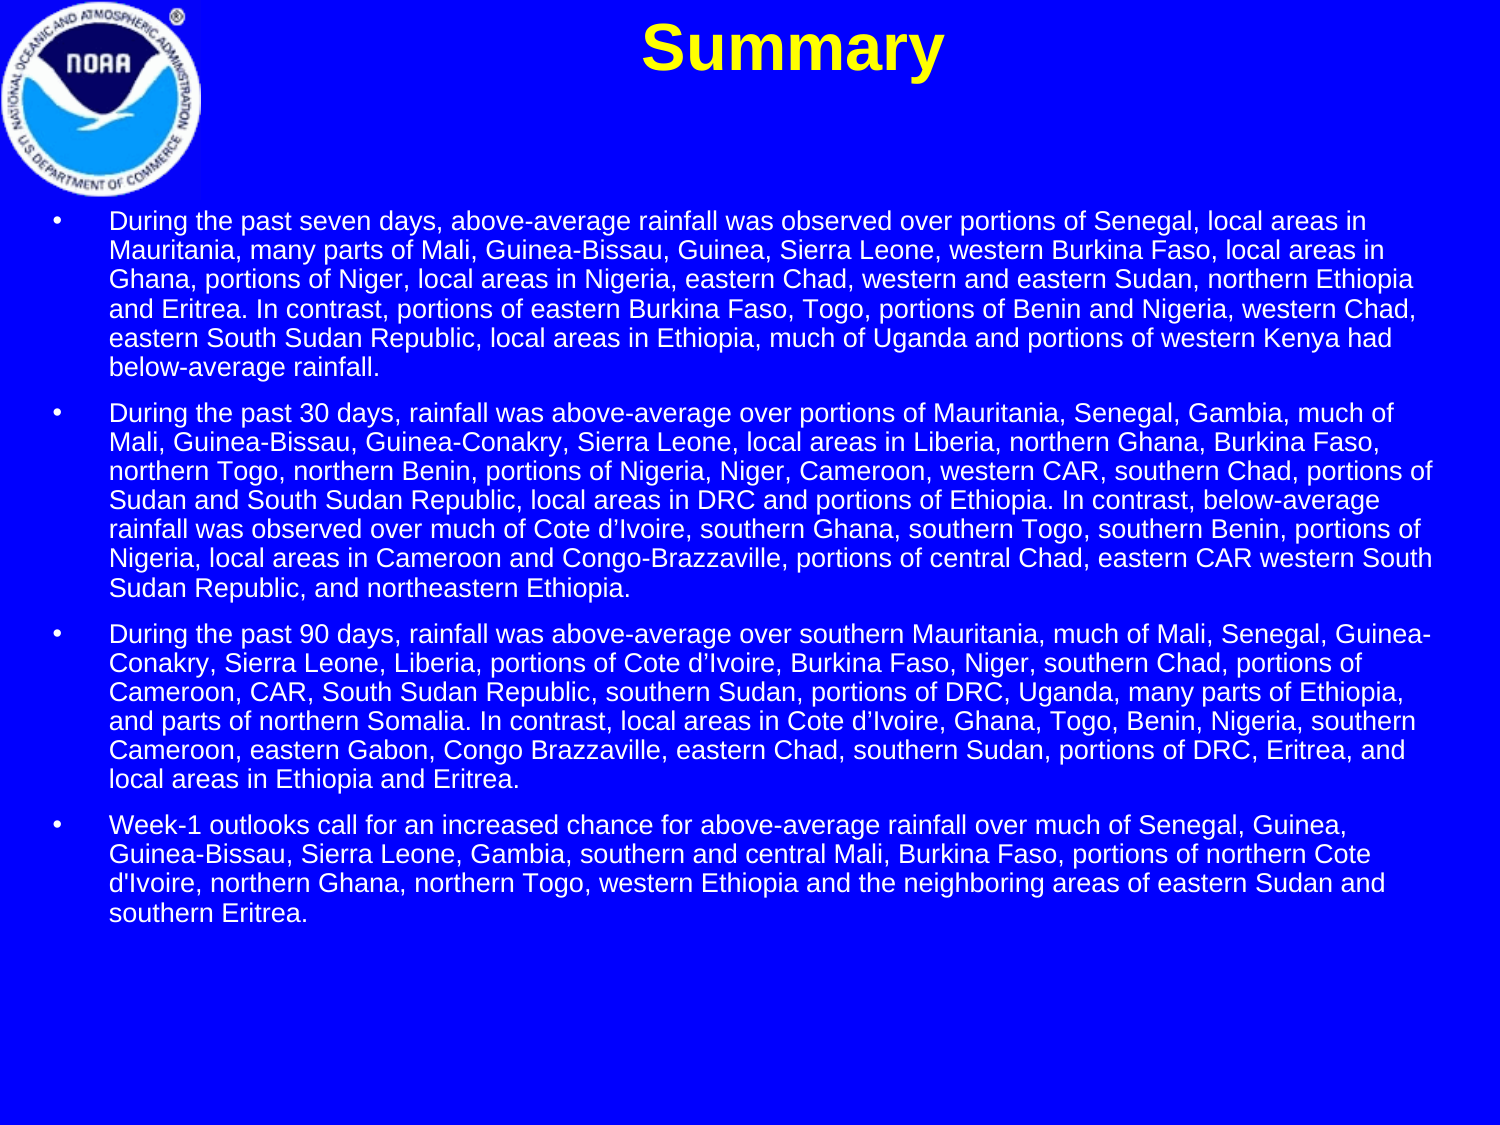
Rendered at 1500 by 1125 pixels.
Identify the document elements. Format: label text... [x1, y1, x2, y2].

list During the past seven days, above-average rainfall was observed over portions of Senegal, local areas in Mauritania, many parts of Mali, Guinea-Bissau, Guinea, Sierra Leone, western Burkina Faso, local areas in Ghana, portions of Niger, local areas in Nigeria, eastern Chad, western and eastern Sudan, northern Ethiopia and Eritrea. In contrast, portions of eastern Burkina Faso, Togo, portions of Benin and Nigeria, western Chad, eastern South Sudan Republic, local areas in Ethiopia, much of Uganda and portions of western Kenya had below-average rainfall. During the past 30 days, rainfall was above-average over portions of Mauritania, Senegal, Gambia, much of Mali, Guinea-Bissau, Guinea-Conakry, Sierra Leone, local areas in Liberia, northern Ghana, Burkina Faso, northern Togo, northern Benin, portions of Nigeria, Niger, Cameroon, western CAR, southern Chad, portions of Sudan and South Sudan Republic, local areas in DRC and portions of Ethiopia. In contrast, below-average rainfall was observed over much of Cote d’Ivoire, southern Ghana, southern Togo, southern Benin, portions of Nigeria, local areas in Cameroon and Congo-Brazzaville, portions of central Chad, eastern CAR western South Sudan Republic, and northeastern Ethiopia. During the past 90 days, rainfall was above-average over southern Mauritania, much of Mali, Senegal, Guinea-Conakry, Sierra Leone, Liberia, portions of Cote d’Ivoire, Burkina Faso, Niger, southern Chad, portions of Cameroon, CAR, South Sudan Republic, southern Sudan, portions of DRC, Uganda, many parts of Ethiopia, and parts of northern Somalia. In contrast, local areas in Cote d’Ivoire, Ghana, Togo, Benin, Nigeria, southern Cameroon, eastern Gabon, Congo Brazzaville, eastern Chad, southern Sudan, portions of DRC, Eritrea, and local areas in Ethiopia and Eritrea. Week-1 outlooks call for an increased chance for above-average rainfall over much of Senegal, Guinea, Guinea-Bissau, Sierra Leone, Gambia, southern and central Mali, Burkina Faso, portions of northern Cote d'Ivoire, northern Ghana, northern Togo, western Ethiopia and the neighboring areas of eastern Sudan and southern Eritrea. [37, 199, 1463, 1113]
picture [0, 0, 200, 200]
title Summary [200, 0, 1388, 100]
